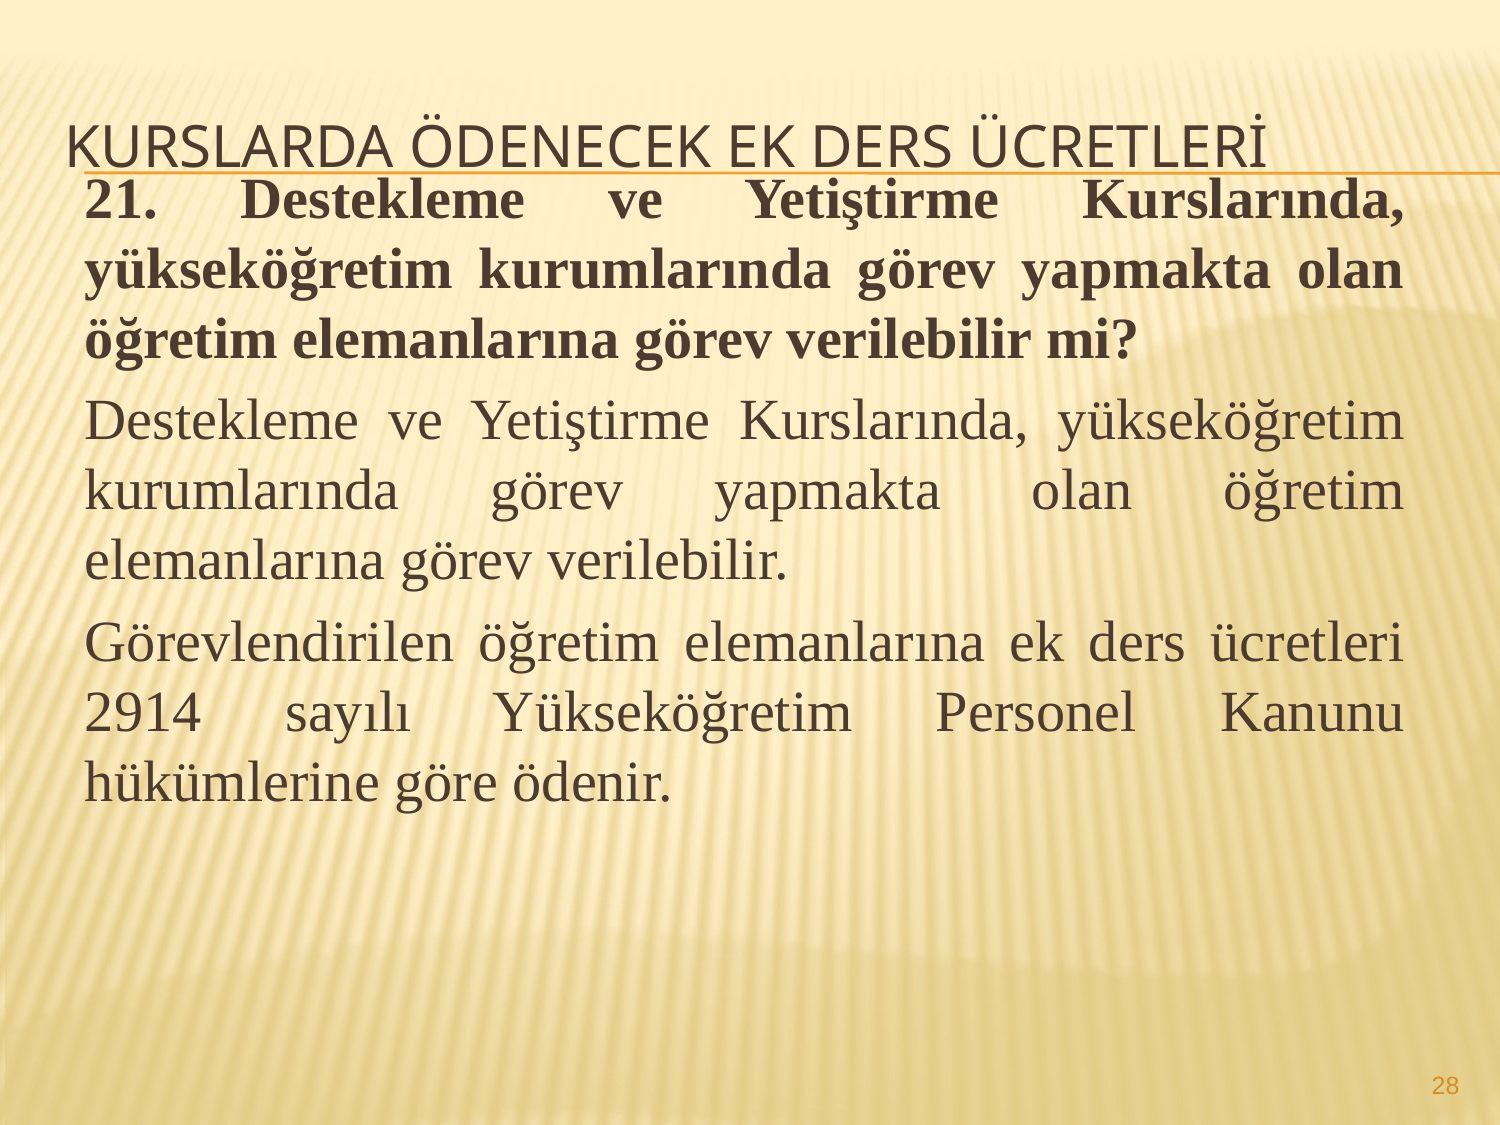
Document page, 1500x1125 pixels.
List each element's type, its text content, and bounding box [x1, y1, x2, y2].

title Kurslarda ödenecek ek ders ücretleri [50, 75, 1475, 213]
list 21. Destekleme ve Yetiştirme Kurslarında, yükseköğretim kurumlarında görev yapmakta olan öğretim elemanlarına görev verilebilir mi? Destekleme ve Yetiştirme Kurslarında, yükseköğretim kurumlarında görev yapmakta olan öğretim elemanlarına görev verilebilir. Görevlendirilen öğretim elemanlarına ek ders ücretleri 2914 sayılı Yükseköğretim Personel Kanunu hükümlerine göre ödenir. [70, 152, 1421, 895]
slide_number 28 [1350, 1061, 1475, 1103]
